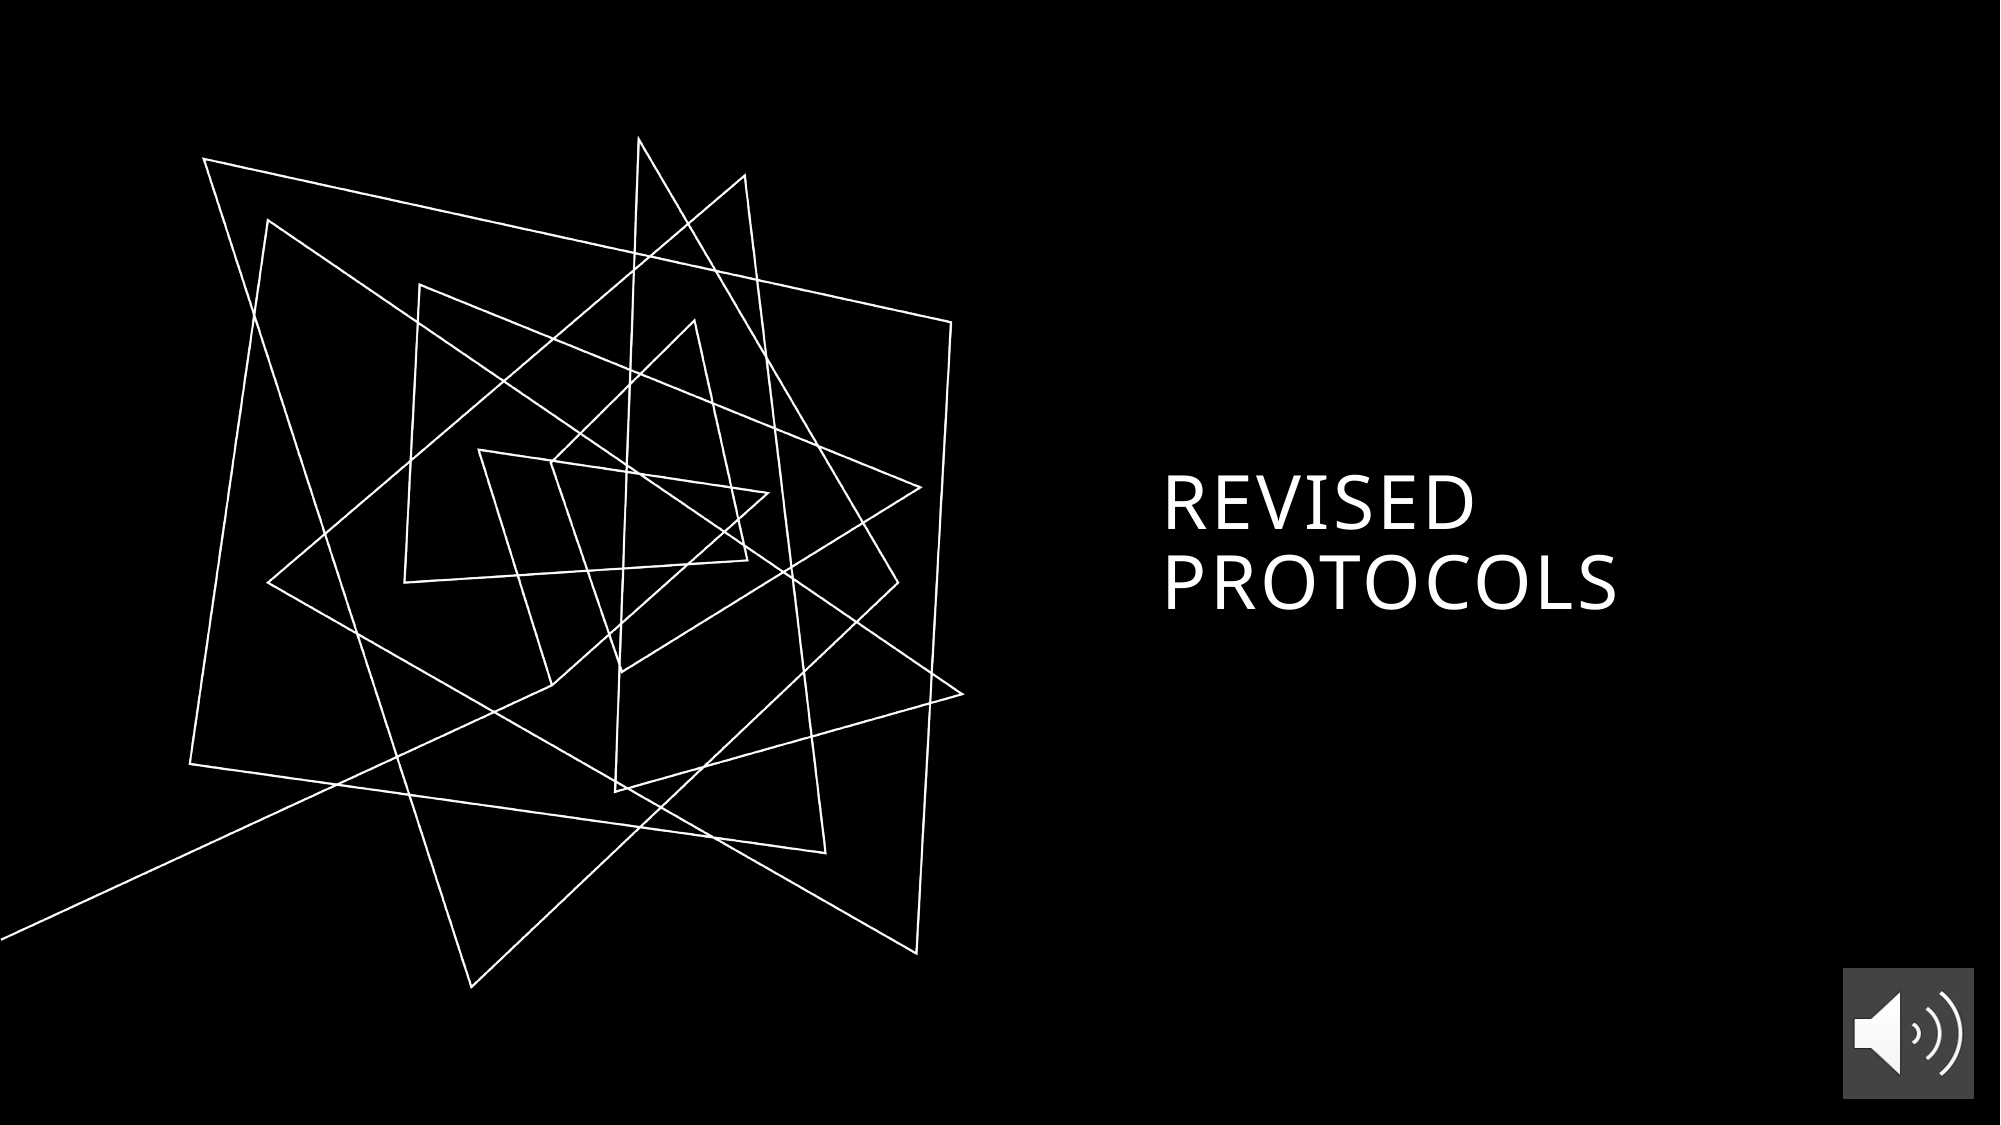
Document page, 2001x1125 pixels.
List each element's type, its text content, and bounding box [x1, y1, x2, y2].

picture [0, 135, 965, 989]
title Revised protocols [1146, 352, 1833, 634]
picture [1841, 966, 1975, 1100]
